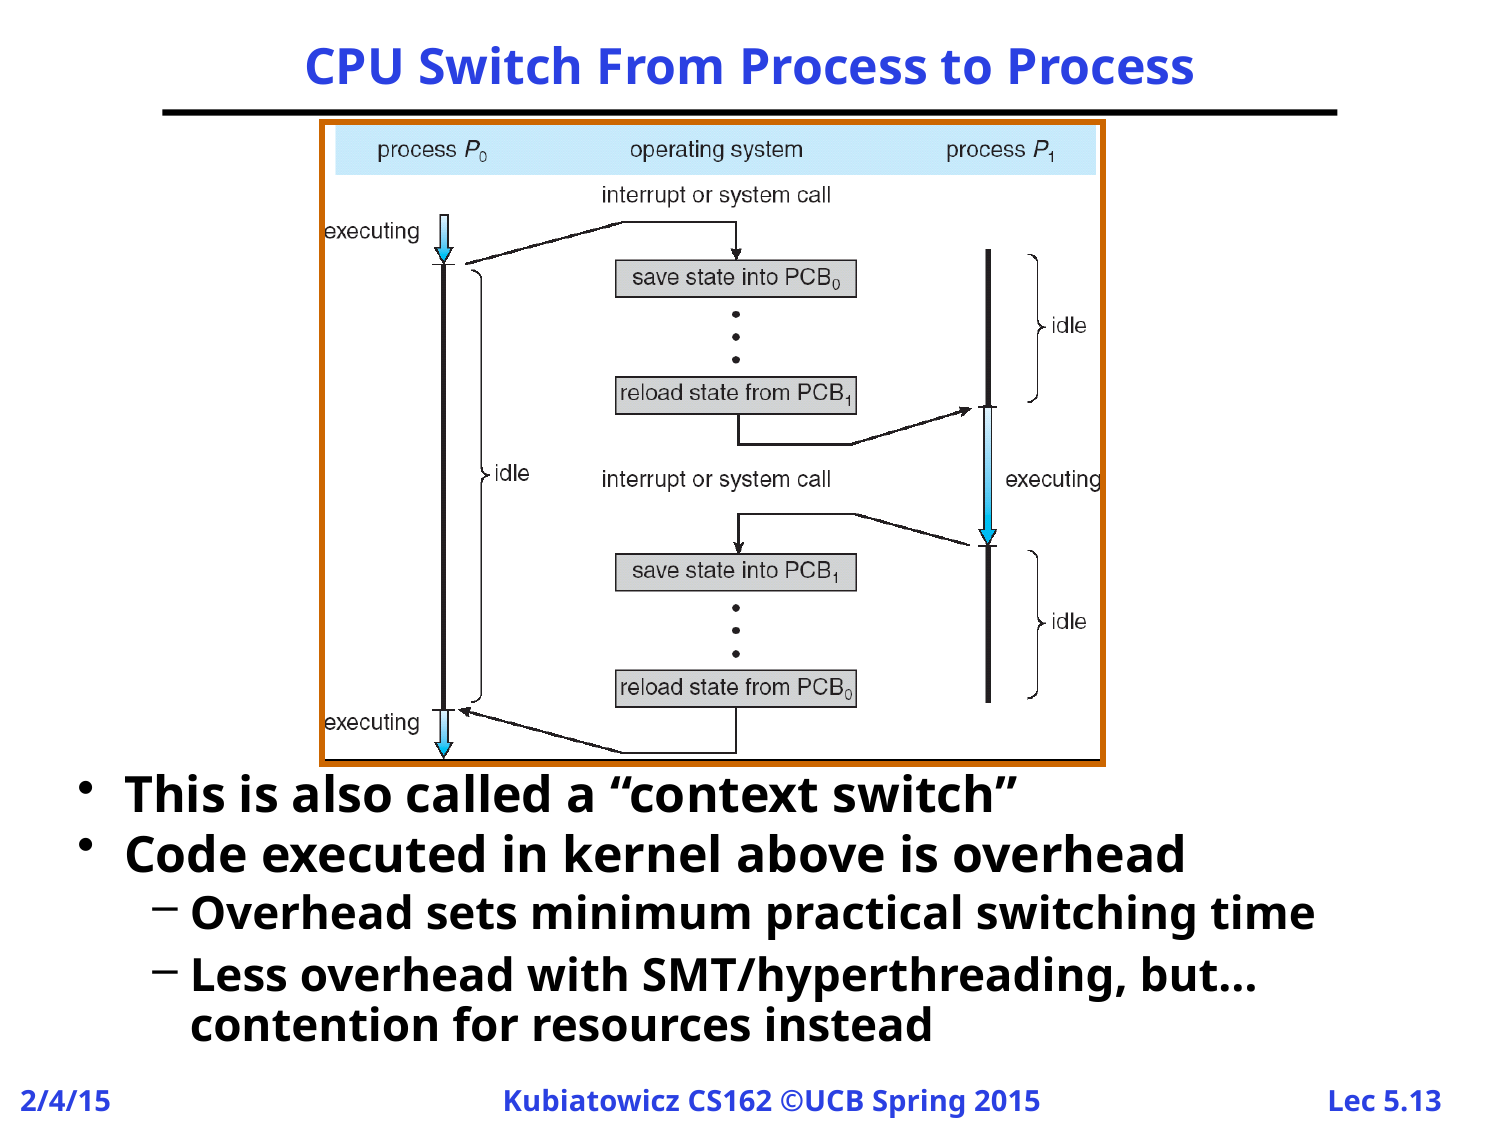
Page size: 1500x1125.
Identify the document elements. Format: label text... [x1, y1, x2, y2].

title CPU Switch From Process to Process [162, 24, 1338, 113]
picture [324, 124, 1101, 761]
list This is also called a “context switch” Code executed in kernel above is overhead Overhead sets minimum practical switching time Less overhead with SMT/hyperthreading, but… contention for resources instead [62, 762, 1425, 1125]
